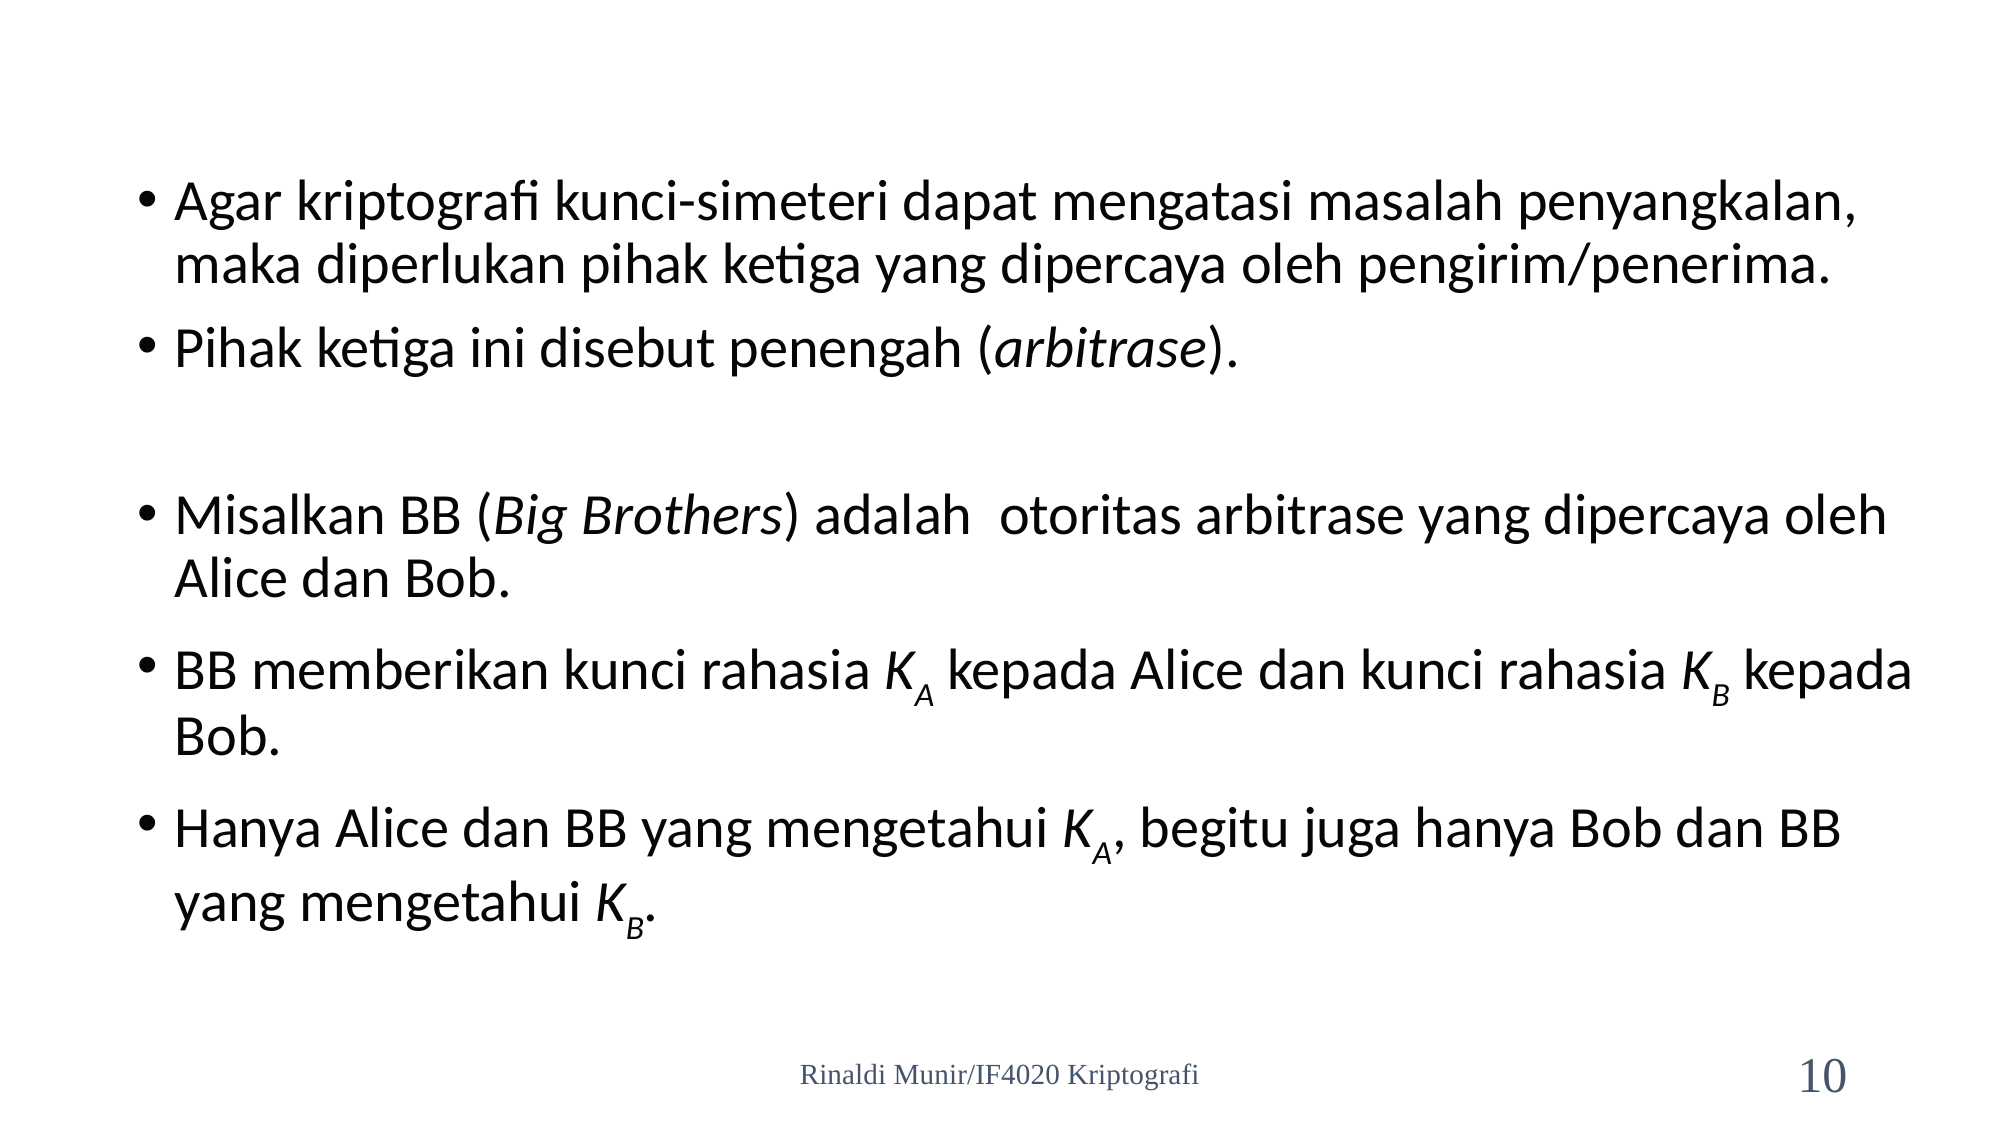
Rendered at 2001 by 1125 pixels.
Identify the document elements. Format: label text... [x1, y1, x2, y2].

list Agar kriptografi kunci-simeteri dapat mengatasi masalah penyangkalan, maka diperlukan pihak ketiga yang dipercaya oleh pengirim/penerima. Pihak ketiga ini disebut penengah (arbitrase). Misalkan BB (Big Brothers) adalah otoritas arbitrase yang dipercaya oleh Alice dan Bob. BB memberikan kunci rahasia KA kepada Alice dan kunci rahasia KB kepada Bob. Hanya Alice dan BB yang mengetahui KA, begitu juga hanya Bob dan BB yang mengetahui KB. [122, 162, 1929, 938]
footer Rinaldi Munir/IF4020 Kriptografi [662, 1042, 1338, 1103]
slide_number 10 [1412, 1042, 1863, 1103]
